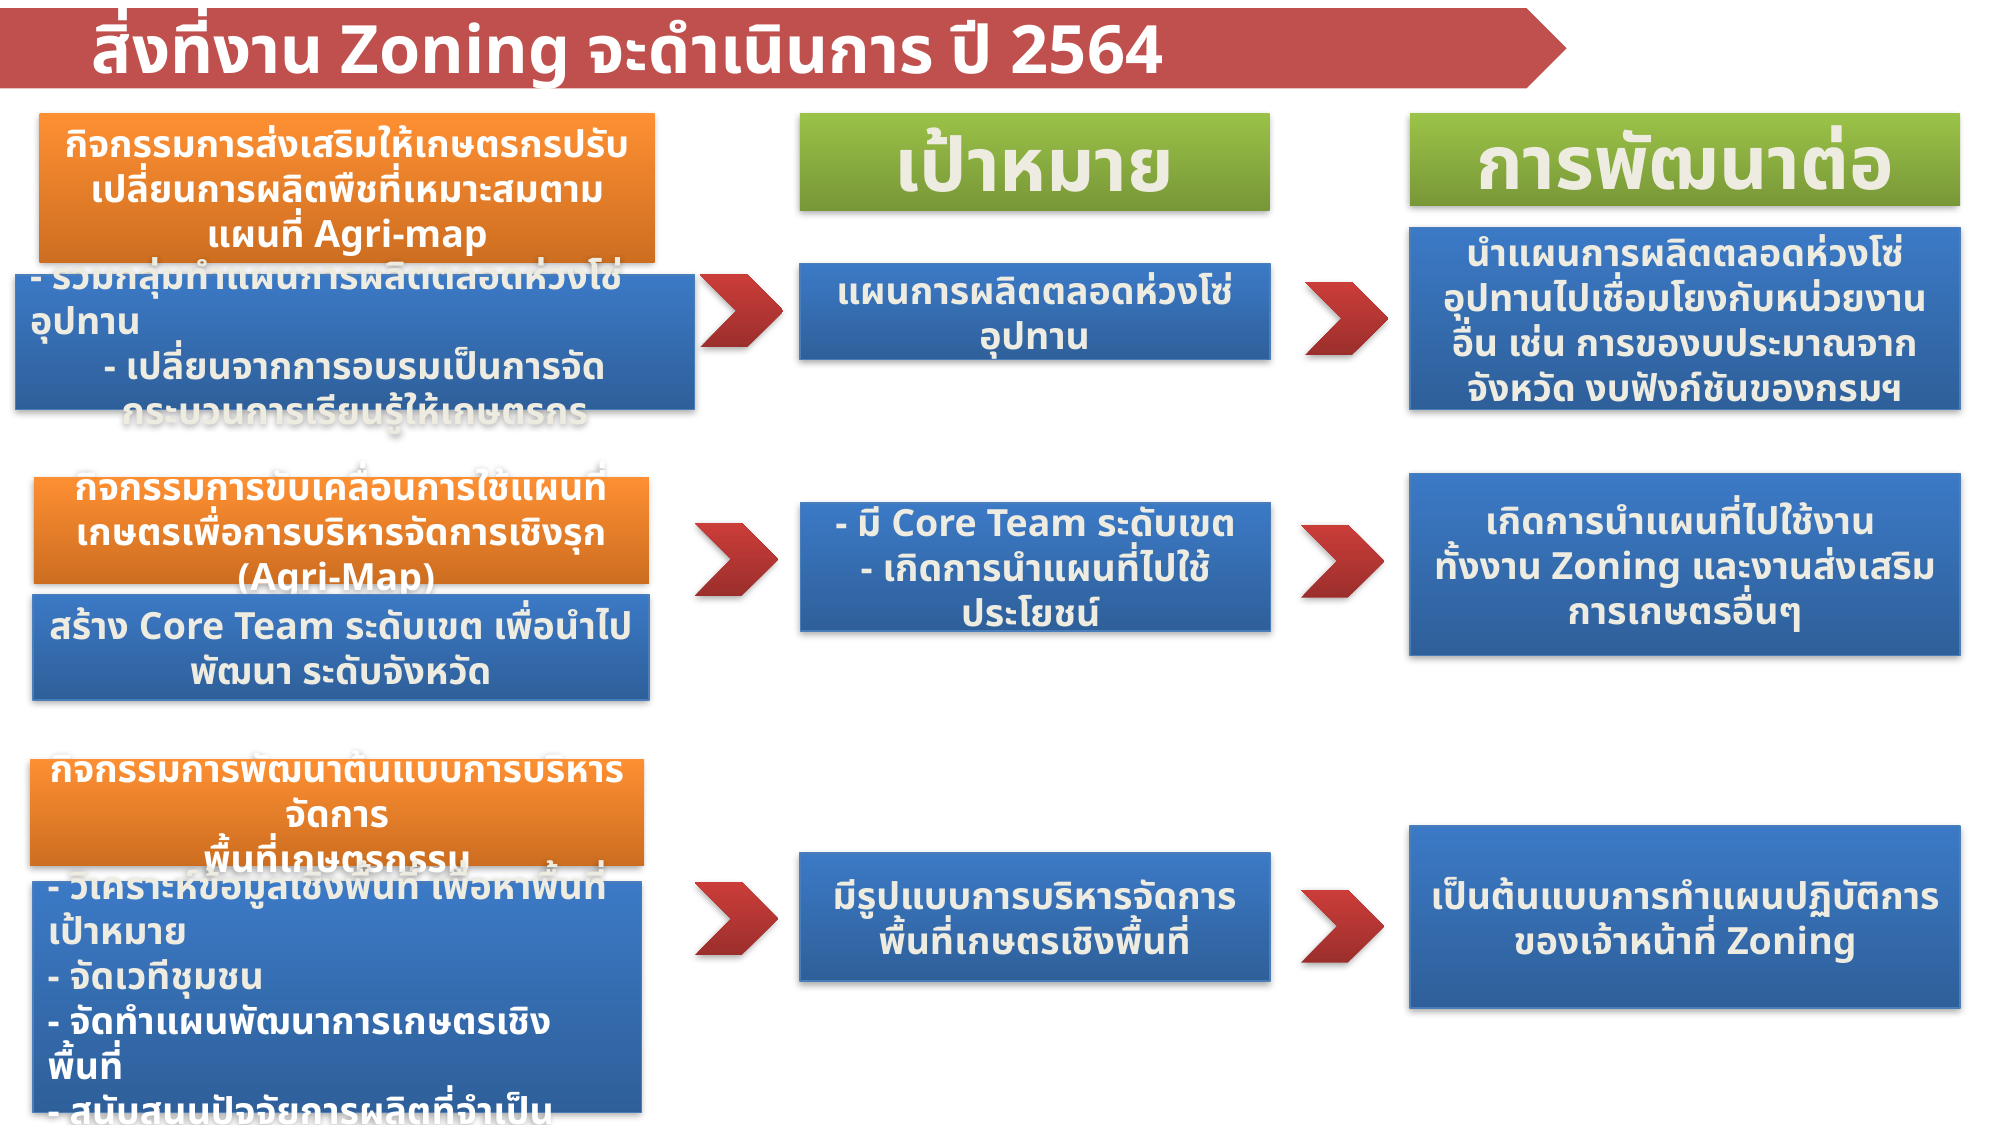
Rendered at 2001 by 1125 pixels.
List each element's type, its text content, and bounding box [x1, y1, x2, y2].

text_box สิ่งที่งาน Zoning จะดำเนินการ ปี 2564 [0, 0, 1456, 95]
text_box [700, 274, 784, 348]
text_box การพัฒนาต่อ [1410, 113, 1961, 206]
text_box เป้าหมาย [799, 113, 1270, 211]
text_box [1456, 6, 1569, 91]
text_box - มี Core Team ระดับเขต - เกิดการนำแผนที่ไปใช้ประโยชน์ [800, 502, 1271, 632]
text_box เกิดการนำแผนที่ไปใช้งาน ทั้งงาน Zoning และงานส่งเสริมการเกษตรอื่นๆ [1409, 473, 1961, 656]
text_box [1300, 524, 1385, 598]
text_box เป็นต้นแบบการทำแผนปฏิบัติการ ของเจ้าหน้าที่ Zoning [1409, 825, 1961, 1009]
text_box [1305, 282, 1389, 355]
text_box [1300, 889, 1385, 963]
text_box [694, 882, 778, 956]
text_box นำแผนการผลิตตลอดห่วงโซ่อุปทานไปเชื่อมโยงกับหน่วยงานอื่น เช่น การของบประมาณจากจังหวัด งบฟังก์ชันของกรมฯ [1409, 227, 1961, 410]
text_box กิจกรรมการพัฒนาต้นแบบการบริหารจัดการ พื้นที่เกษตรกรรม [30, 759, 645, 866]
text_box กิจกรรมการส่งเสริมให้เกษตรกรปรับเปลี่ยนการผลิตพืชที่เหมาะสมตามแผนที่ Agri-map [39, 113, 655, 263]
text_box - วิเคราะห์ข้อมูลเชิงพื้นที่ เพื่อหาพื้นที่เป้าหมาย - จัดเวทีชุมชน - จัดทำแผนพัฒนาการเกษตรเชิงพื้นที่ - สนับสนุนปัจจัยการผลิตที่จำเป็น [32, 881, 642, 1113]
text_box มีรูปแบบการบริหารจัดการ พื้นที่เกษตรเชิงพื้นที่ [799, 852, 1271, 982]
text_box [694, 522, 778, 596]
text_box สร้าง Core Team ระดับเขต เพื่อนำไปพัฒนา ระดับจังหวัด [32, 594, 650, 701]
text_box - รวมกลุ่มทำแผนการผลิตตลอดห่วงโซ่อุปทาน - เปลี่ยนจากการอบรมเป็นการจัดกระบวนการเรียนรู้ให้เกษตรกร [15, 274, 695, 410]
text_box แผนการผลิตตลอดห่วงโซ่อุปทาน [799, 263, 1271, 360]
text_box กิจกรรมการขับเคลื่อนการใช้แผนที่เกษตรเพื่อการบริหารจัดการเชิงรุก (Agri-Map) [33, 477, 649, 584]
